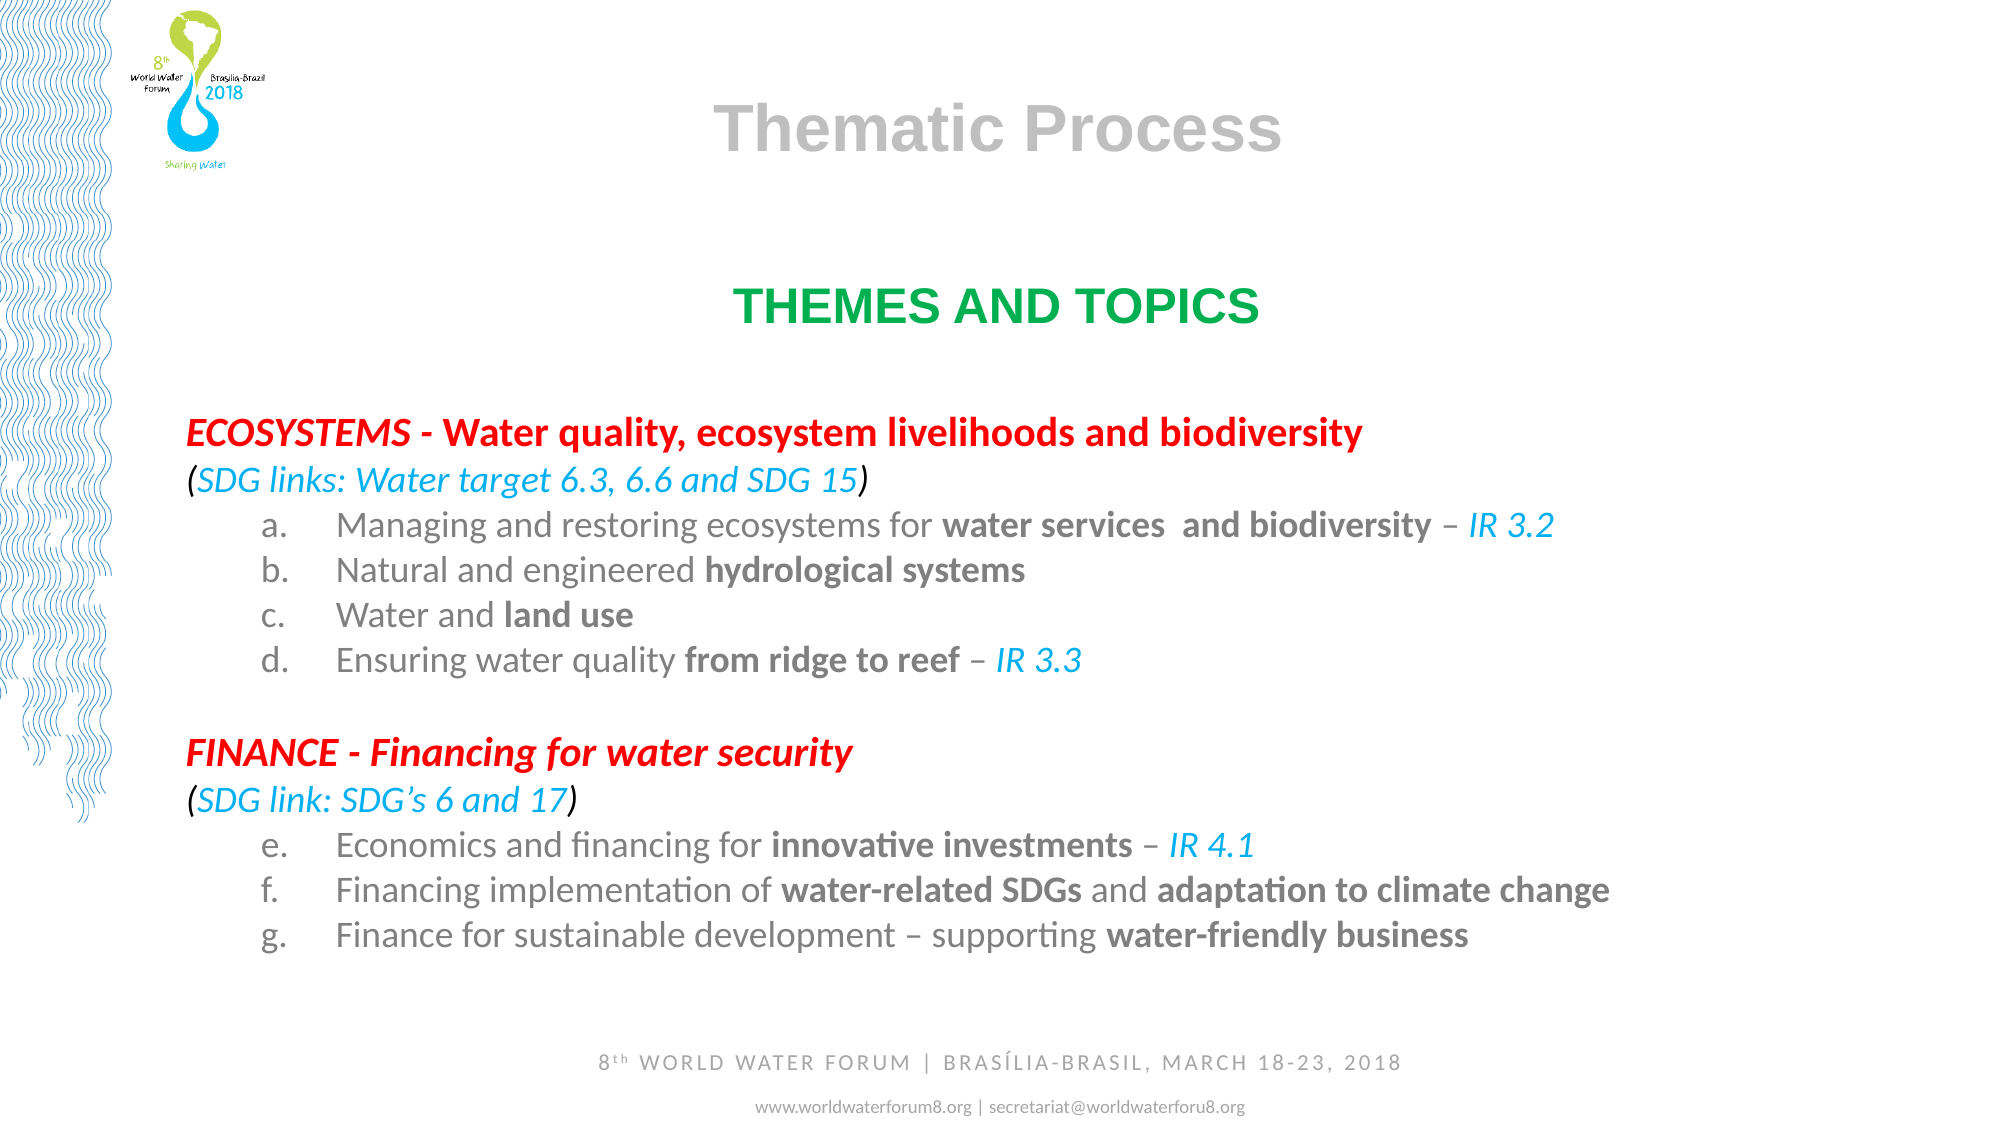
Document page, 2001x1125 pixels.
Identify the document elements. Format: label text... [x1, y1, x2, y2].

text_box THEMES AND TOPICS [0, 266, 1997, 350]
text_box Thematic Process [0, 77, 2000, 208]
picture [0, 350, 118, 830]
picture [0, 208, 118, 266]
text_box ECOSYSTEMS - Water quality, ecosystem livelihoods and biodiversity (SDG links: Water target 6.3, 6.6 and SDG 15) Managing and restoring ecosystems for water services and biodiversity – IR 3.2 Natural and engineered hydrological systems Water and land use Ensuring water quality from ridge to reef – IR 3.3 FINANCE - Financing for water security (SDG link: SDG’s 6 and 17) Economics and financing for innovative investments – IR 4.1 Financing implementation of water-related SDGs and adaptation to climate change Finance for sustainable development – supporting water-friendly business [171, 397, 1930, 962]
picture [0, 0, 273, 77]
